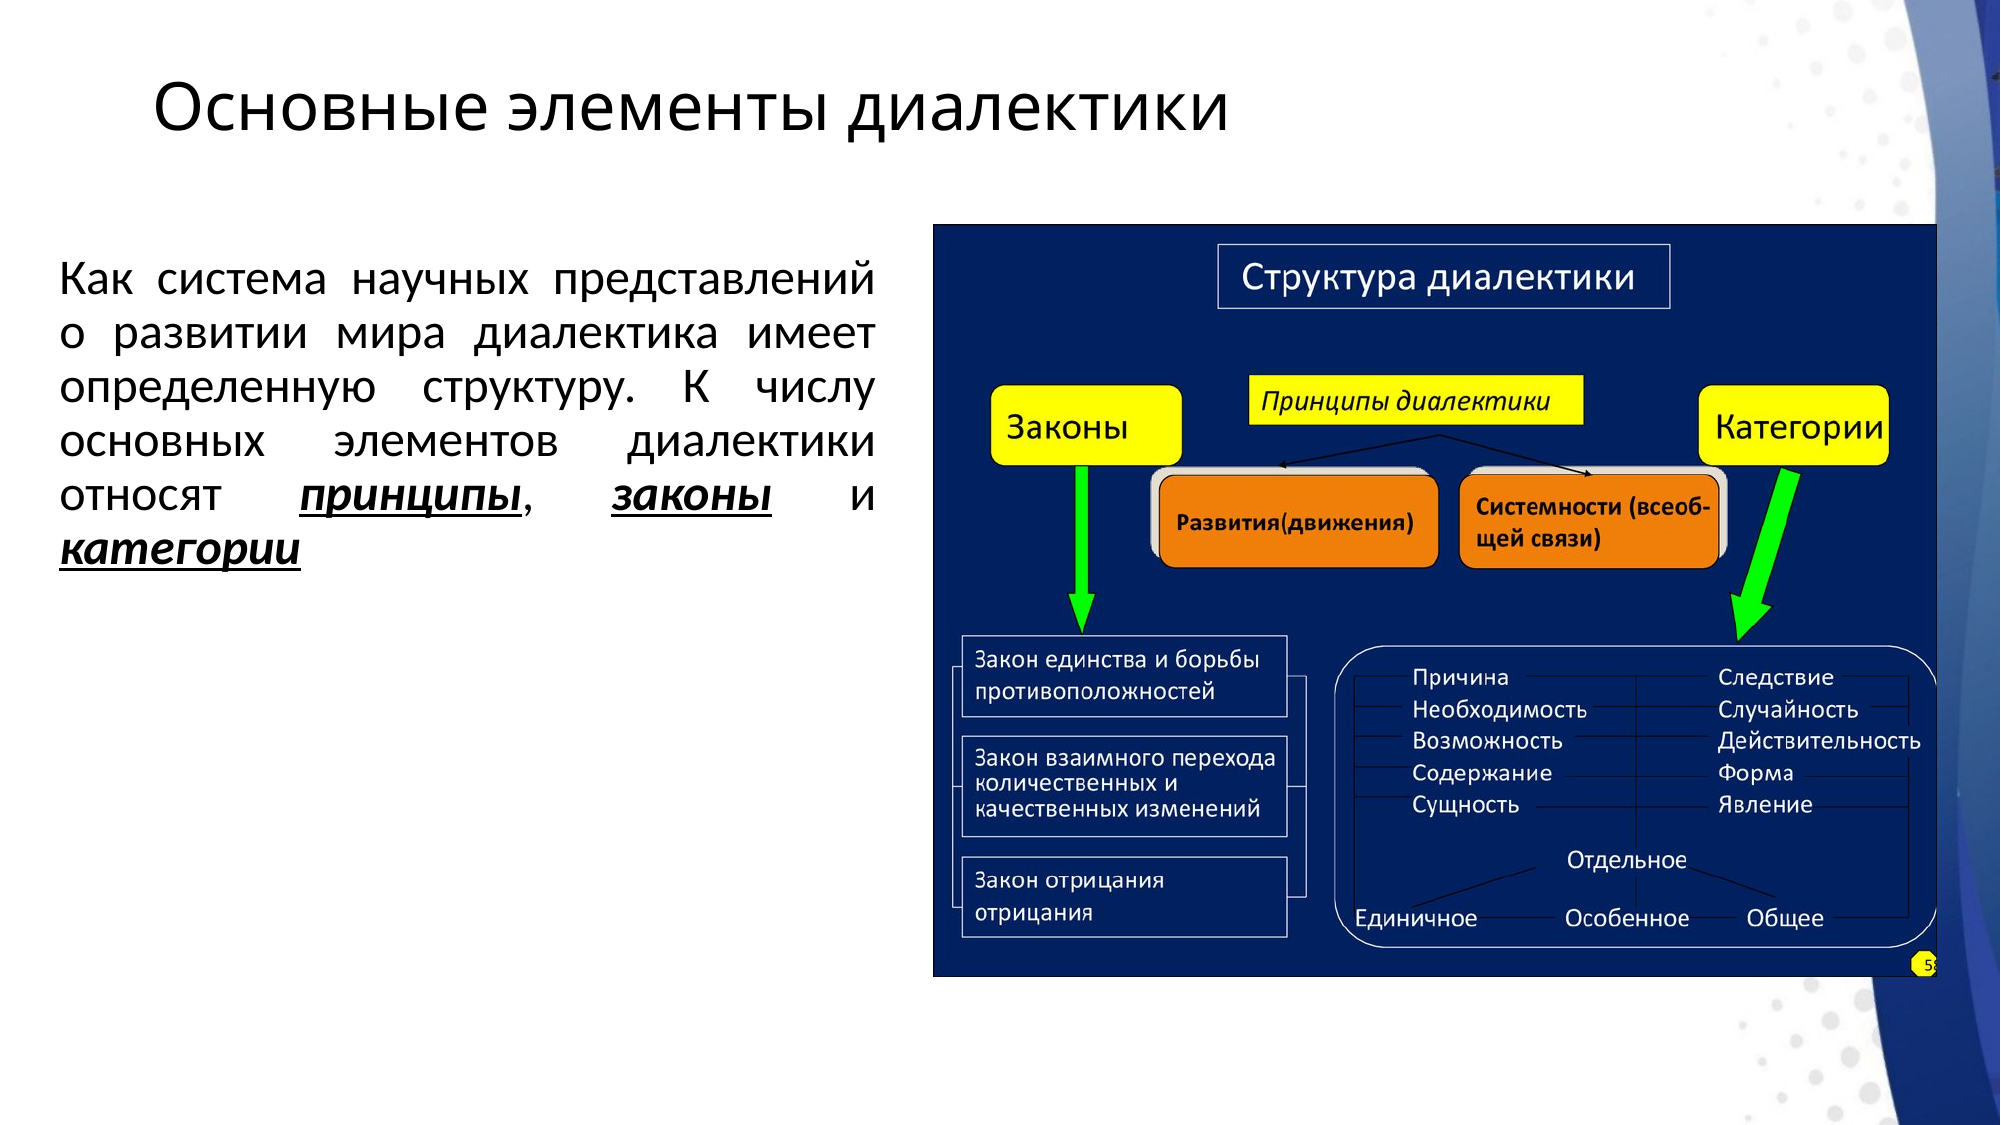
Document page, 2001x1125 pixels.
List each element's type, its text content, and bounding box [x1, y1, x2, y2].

picture [605, 0, 2000, 1125]
text_box Основные элементы диалектики [137, 0, 605, 218]
list Как система научных представлений о развитии мира диалектика имеет определенную структуру. К числу основных элементов диалектики относят принципы, законы и категории [44, 243, 605, 958]
